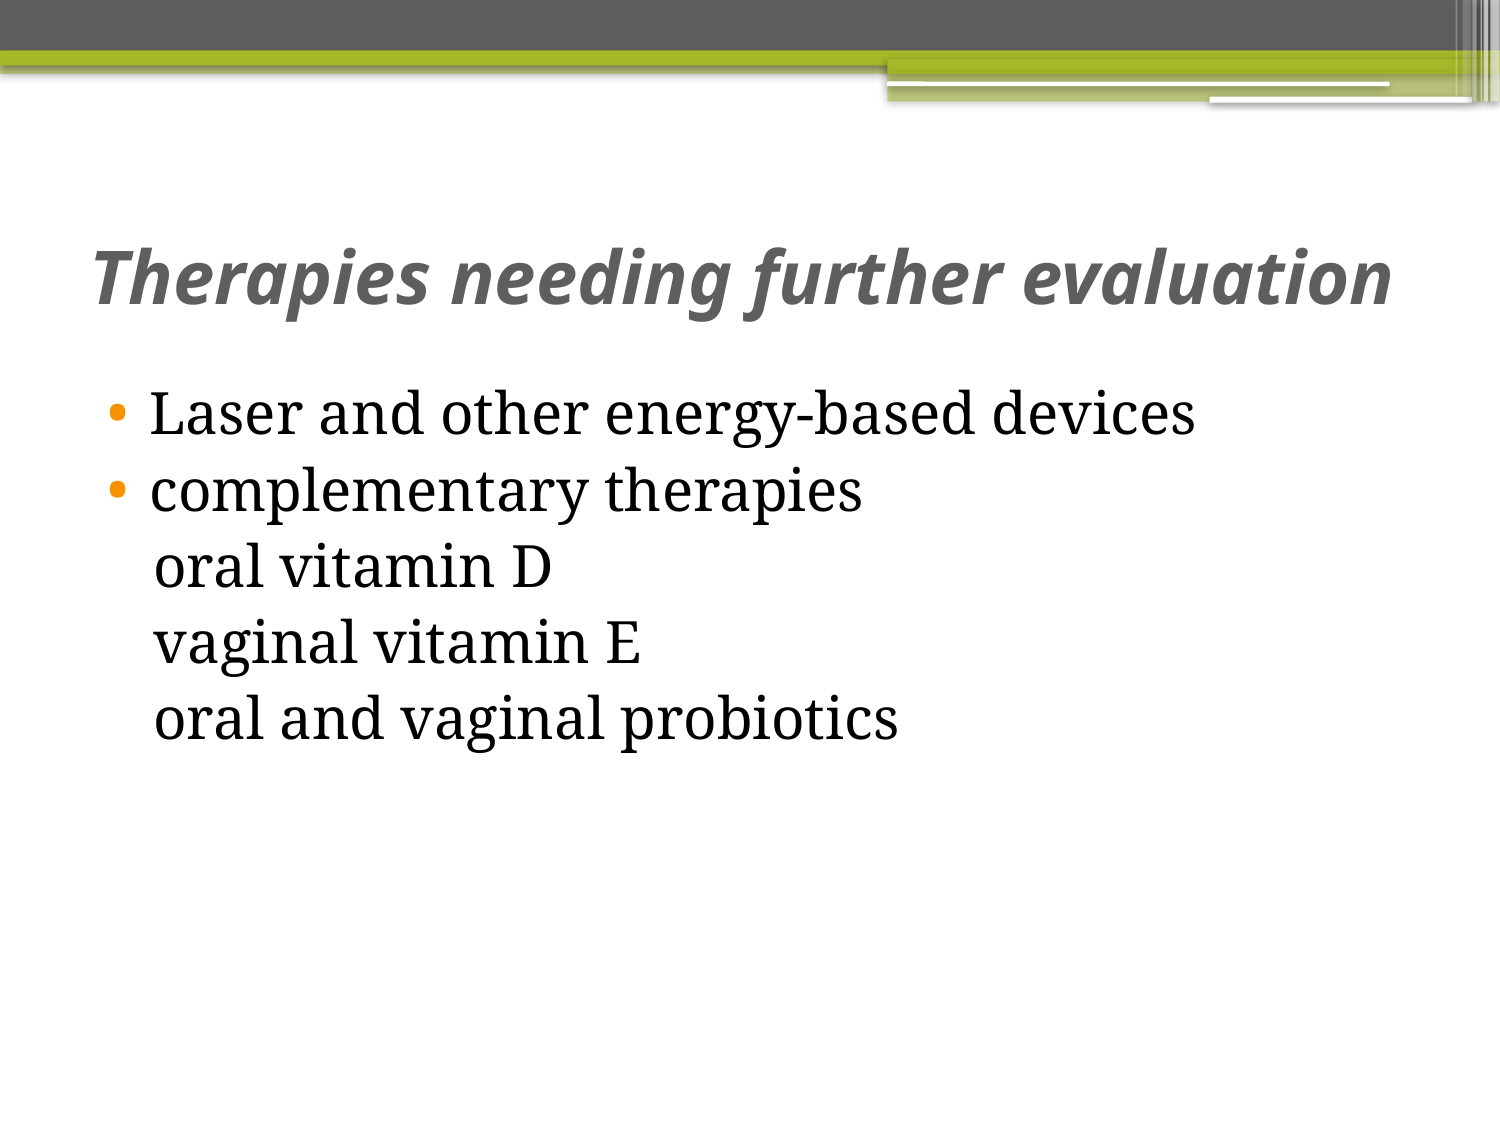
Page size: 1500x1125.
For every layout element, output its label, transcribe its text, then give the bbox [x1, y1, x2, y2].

title Therapies needing further evaluation [75, 187, 1450, 363]
list Laser and other energy-based devices complementary therapies oral vitamin D vaginal vitamin E oral and vaginal probiotics [75, 368, 1425, 1079]
